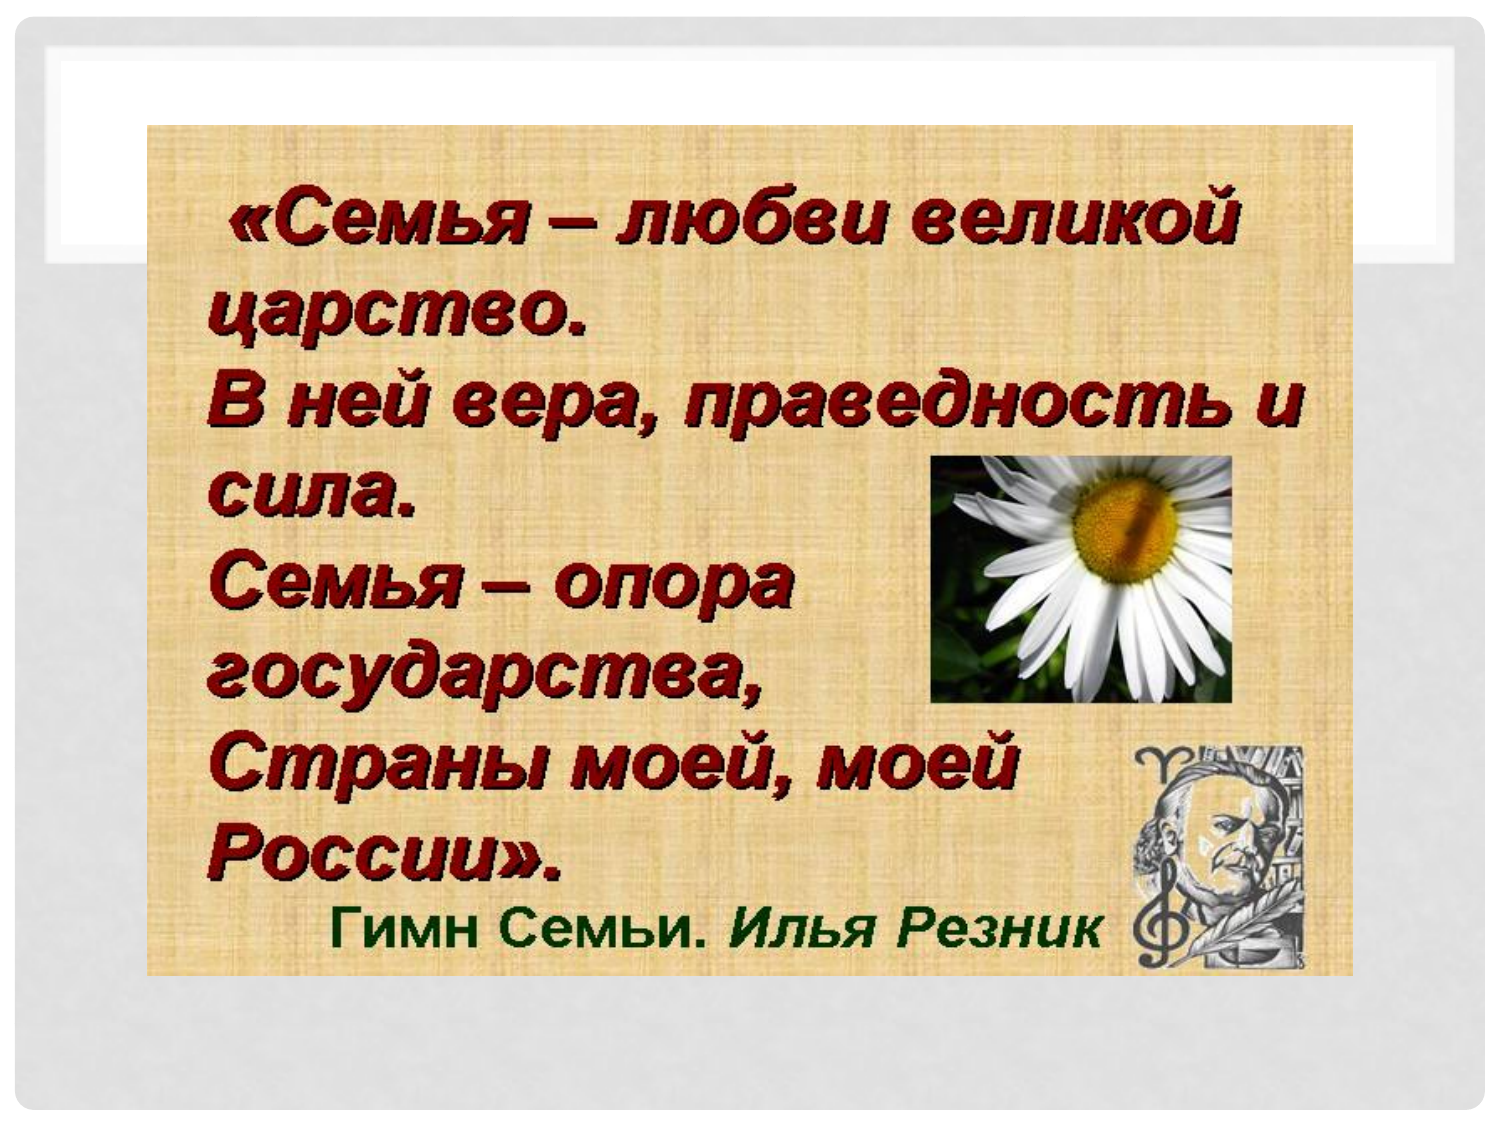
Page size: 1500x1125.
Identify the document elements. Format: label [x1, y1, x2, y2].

picture [147, 125, 1353, 977]
